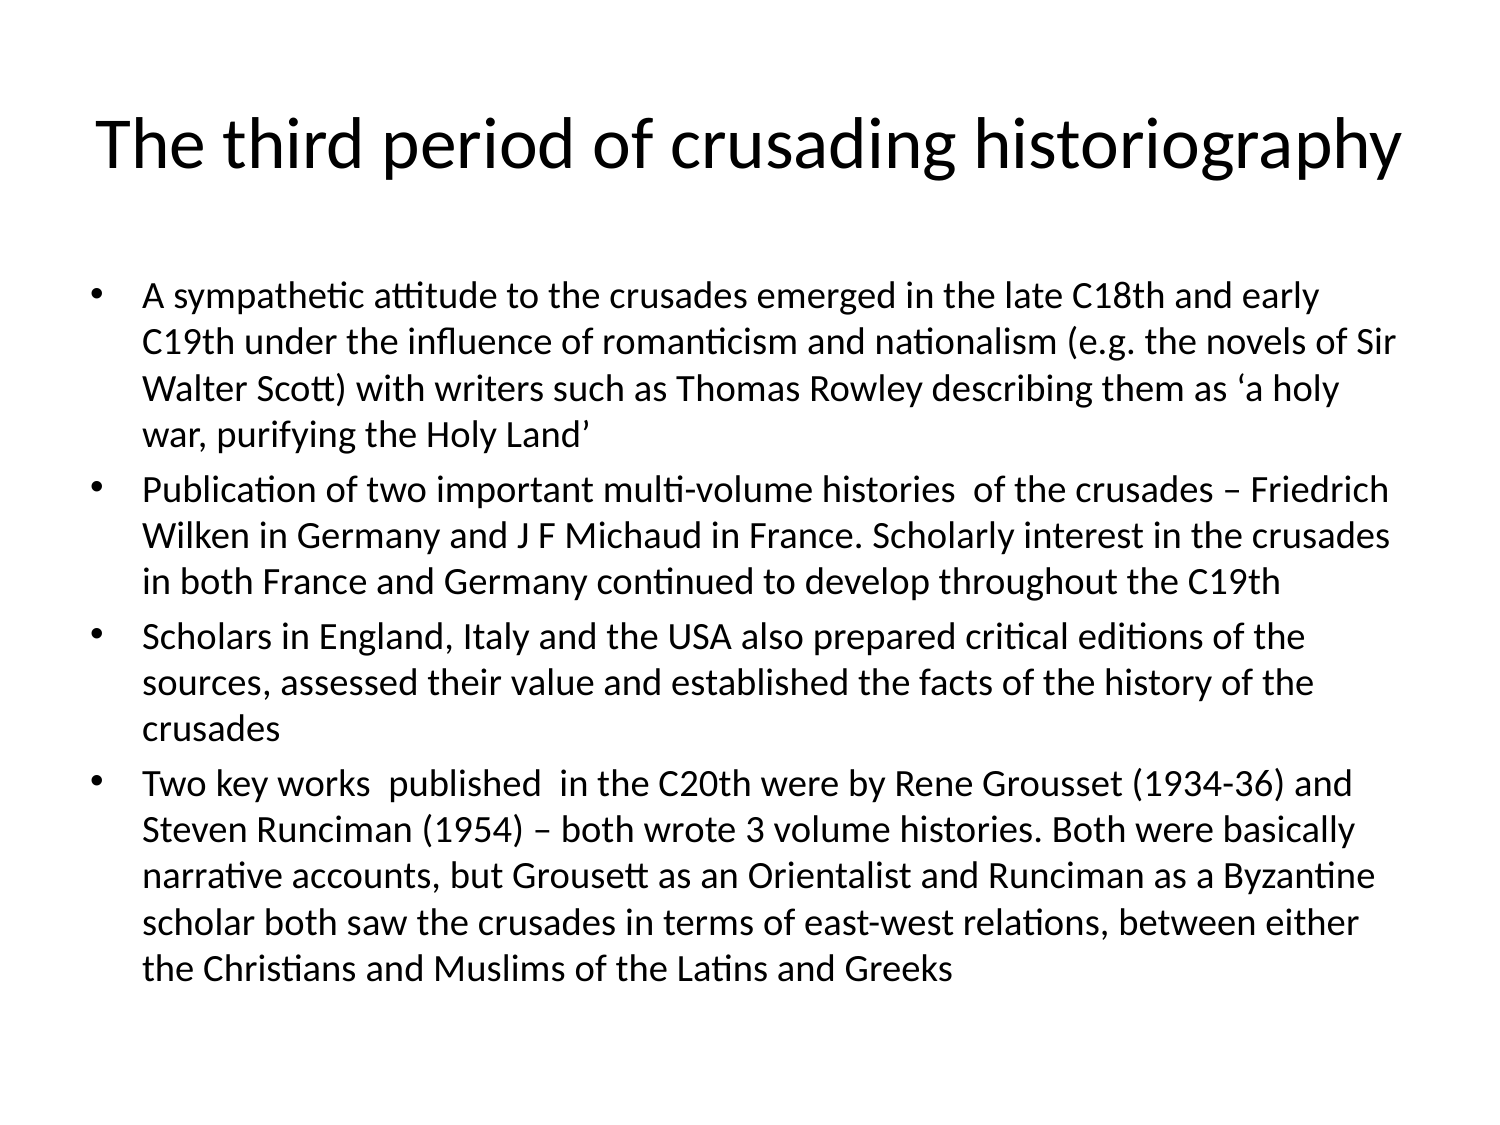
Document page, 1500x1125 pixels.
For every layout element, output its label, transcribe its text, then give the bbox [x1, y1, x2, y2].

title The third period of crusading historiography [75, 45, 1425, 233]
list A sympathetic attitude to the crusades emerged in the late C18th and early C19th under the influence of romanticism and nationalism (e.g. the novels of Sir Walter Scott) with writers such as Thomas Rowley describing them as ‘a holy war, purifying the Holy Land’ Publication of two important multi-volume histories of the crusades – Friedrich Wilken in Germany and J F Michaud in France. Scholarly interest in the crusades in both France and Germany continued to develop throughout the C19th Scholars in England, Italy and the USA also prepared critical editions of the sources, assessed their value and established the facts of the history of the crusades Two key works published in the C20th were by Rene Grousset (1934-36) and Steven Runciman (1954) – both wrote 3 volume histories. Both were basically narrative accounts, but Grousett as an Orientalist and Runciman as a Byzantine scholar both saw the crusades in terms of east-west relations, between either the Christians and Muslims of the Latins and Greeks [75, 262, 1425, 1005]
